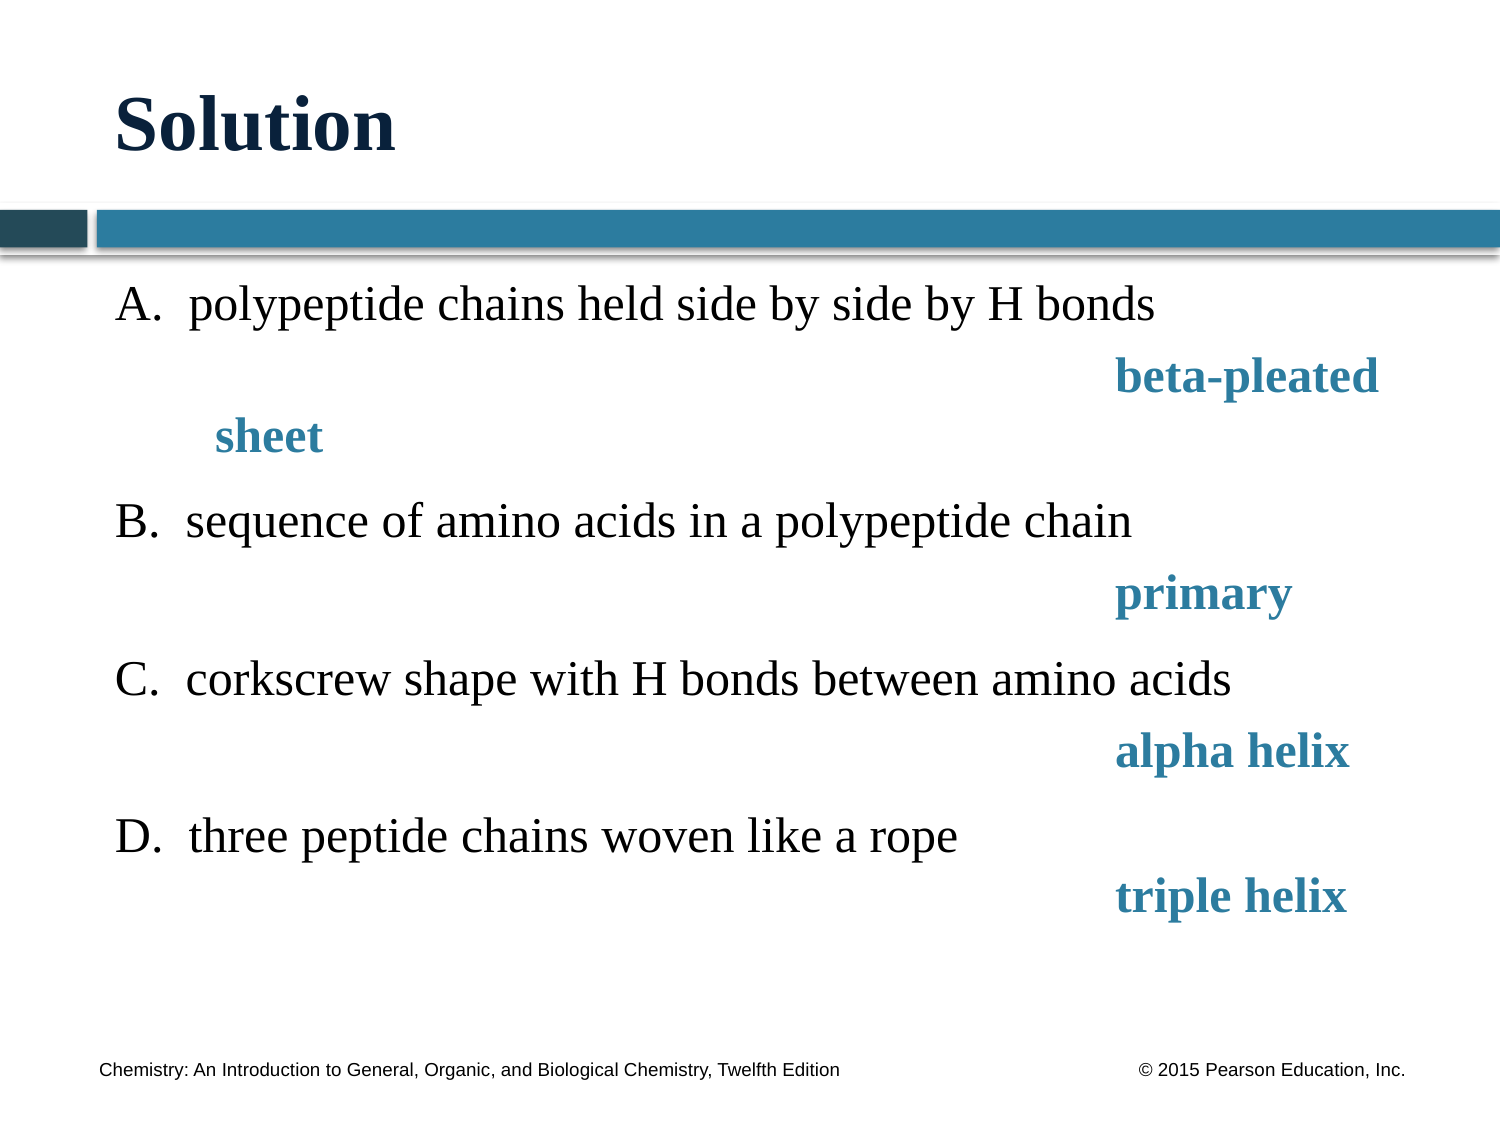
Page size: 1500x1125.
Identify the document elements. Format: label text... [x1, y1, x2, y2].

title Solution [99, 37, 1370, 201]
list A. polypeptide chains held side by side by H bonds beta-pleated sheet B. sequence of amino acids in a polypeptide chain primary C. corkscrew shape with H bonds between amino acids alpha helix D. three peptide chains woven like a rope triple helix [99, 262, 1451, 1001]
